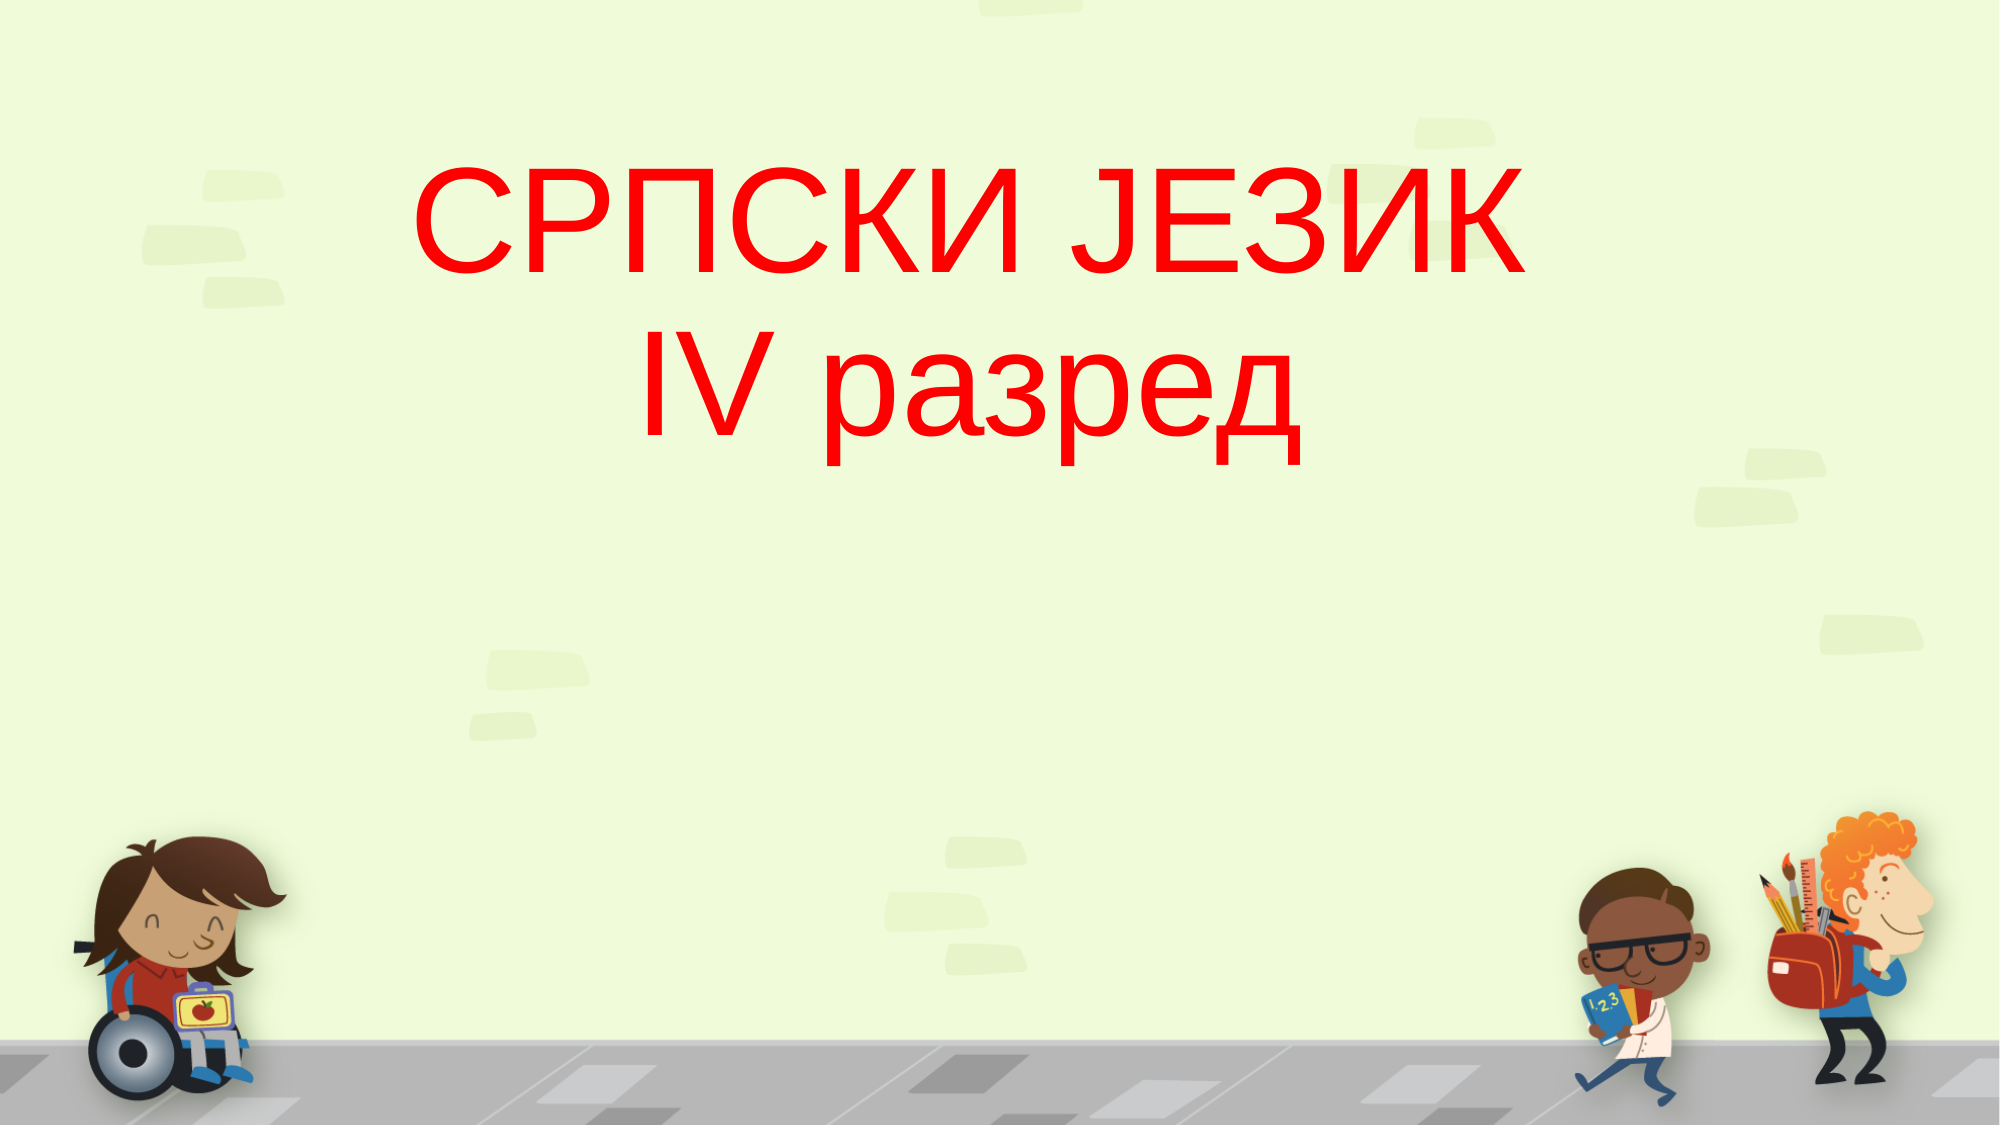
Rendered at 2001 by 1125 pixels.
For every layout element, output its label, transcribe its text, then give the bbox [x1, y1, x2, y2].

title СРПСКИ ЈЕЗИК IV разред [350, 212, 1588, 475]
picture [0, 0, 2000, 1125]
